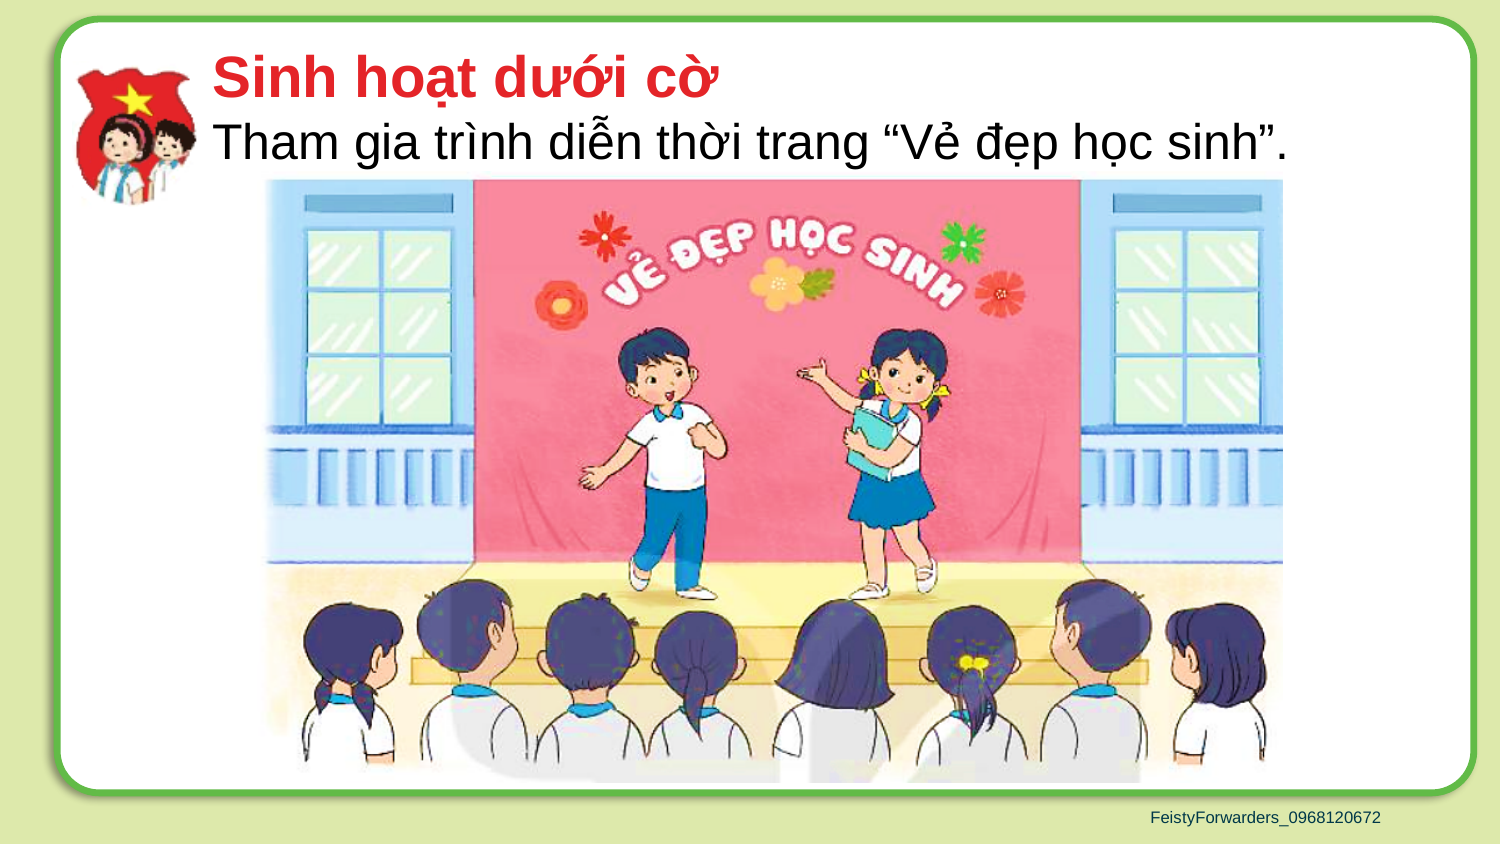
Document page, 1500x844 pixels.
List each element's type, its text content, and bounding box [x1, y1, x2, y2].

picture [1182, 812, 1188, 821]
text_box Sinh hoạt dưới cờ Tham gia trình diễn thời trang “Vẻ đẹp học sinh”. [197, 31, 1463, 177]
picture [1337, 811, 1342, 820]
picture [1248, 811, 1254, 823]
picture [71, 60, 198, 210]
picture [256, 171, 1284, 783]
picture [1317, 811, 1325, 820]
picture [1233, 814, 1240, 820]
